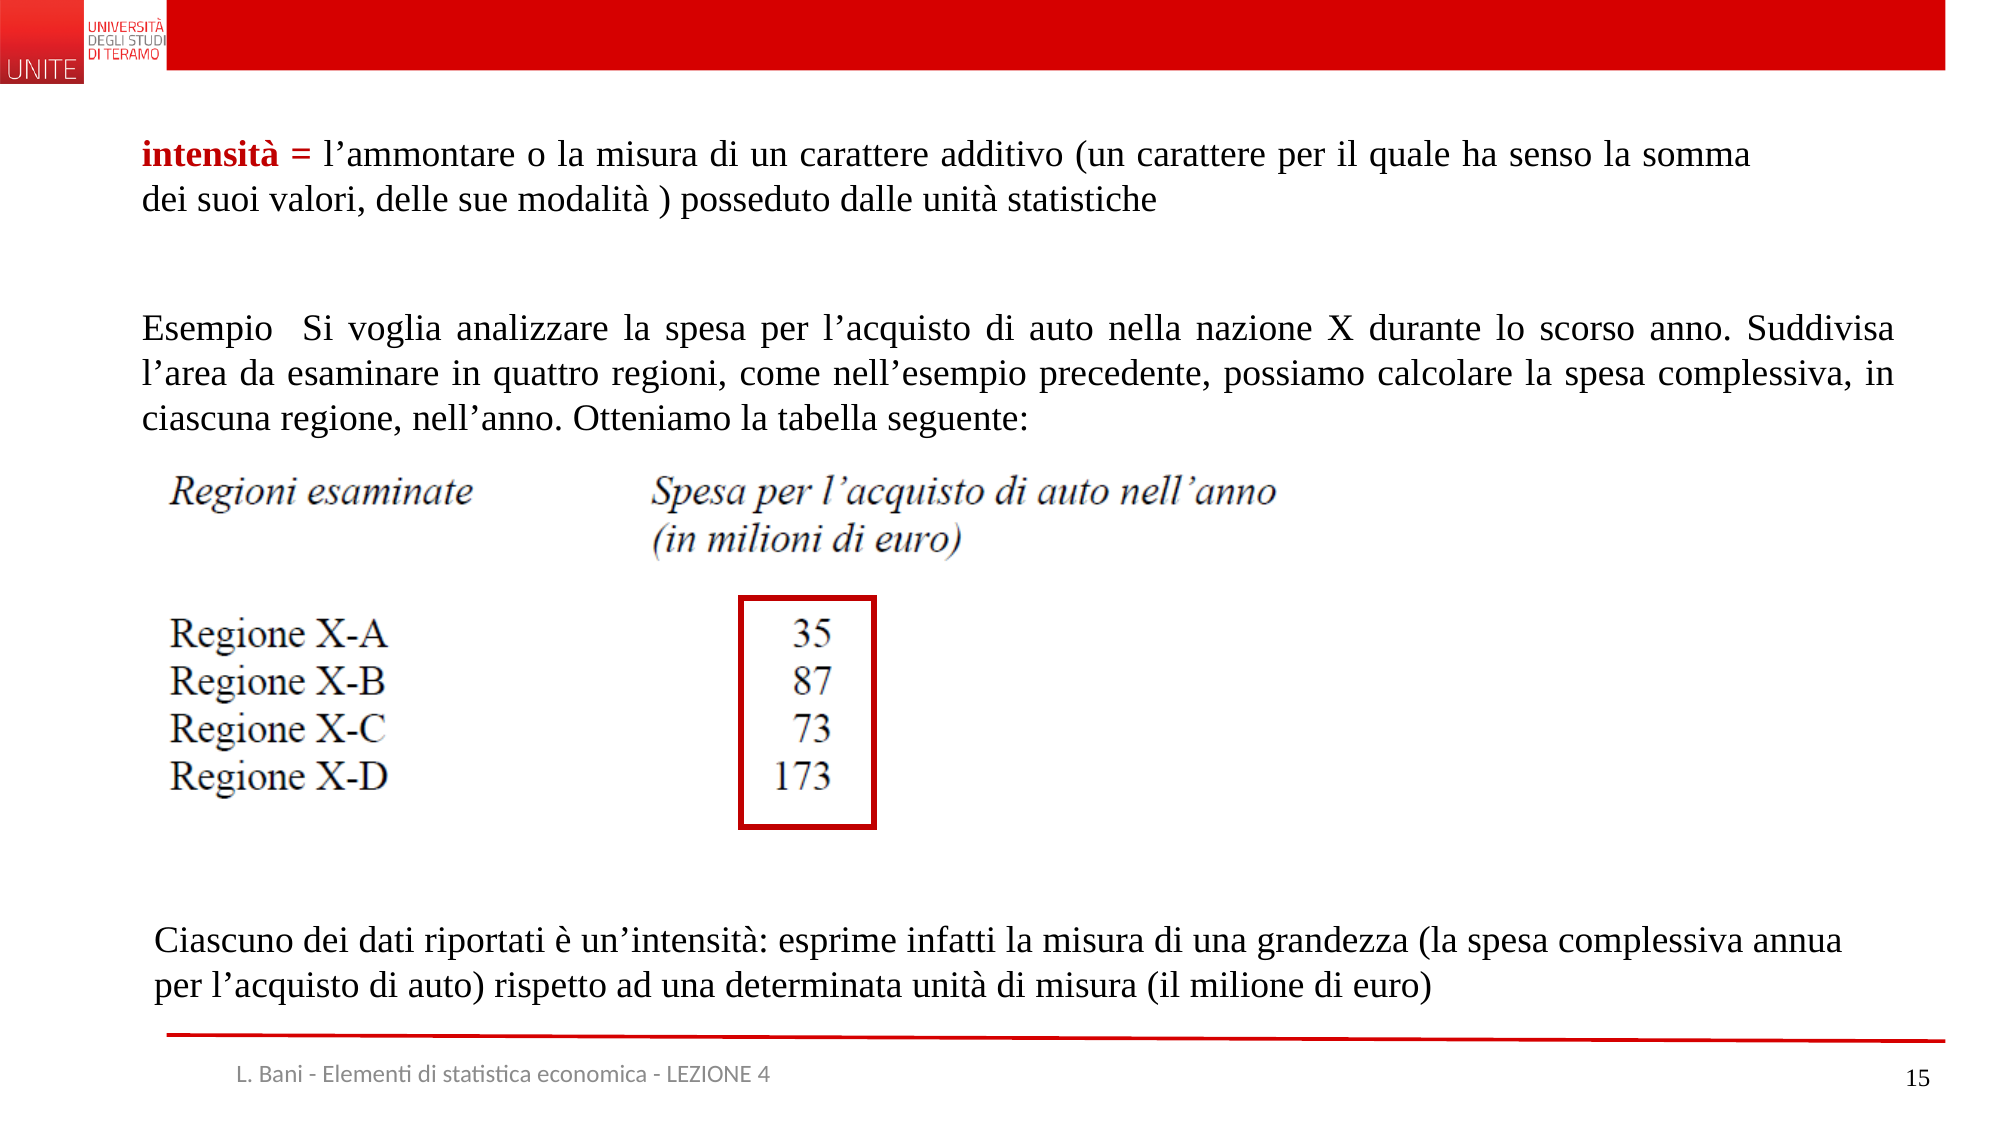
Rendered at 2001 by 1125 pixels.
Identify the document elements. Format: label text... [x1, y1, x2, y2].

text_box Esempio Si voglia analizzare la spesa per l’acquisto di auto nella nazione X durante lo scorso anno. Suddivisa l’area da esaminare in quattro regioni, come nell’esempio precedente, possiamo calcolare la spesa complessiva, in ciascuna regione, nell’anno. Otteniamo la tabella seguente: [127, 295, 1913, 446]
slide_number 15 [1495, 1046, 1946, 1106]
text_box intensità = l’ammontare o la misura di un carattere additivo (un carattere per il quale ha senso la somma dei suoi valori, delle sue modalità ) posseduto dalle unità statistiche [127, 121, 1769, 227]
picture [127, 464, 1356, 844]
picture [0, 0, 167, 84]
footer L. Bani - Elementi di statistica economica - LEZIONE 4 [166, 1042, 842, 1103]
text_box Ciascuno dei dati riportati è un’intensità: esprime infatti la misura di una grandezza (la spesa complessiva annua per l’acquisto di auto) rispetto ad una determinata unità di misura (il milione di euro) [139, 907, 1893, 1013]
